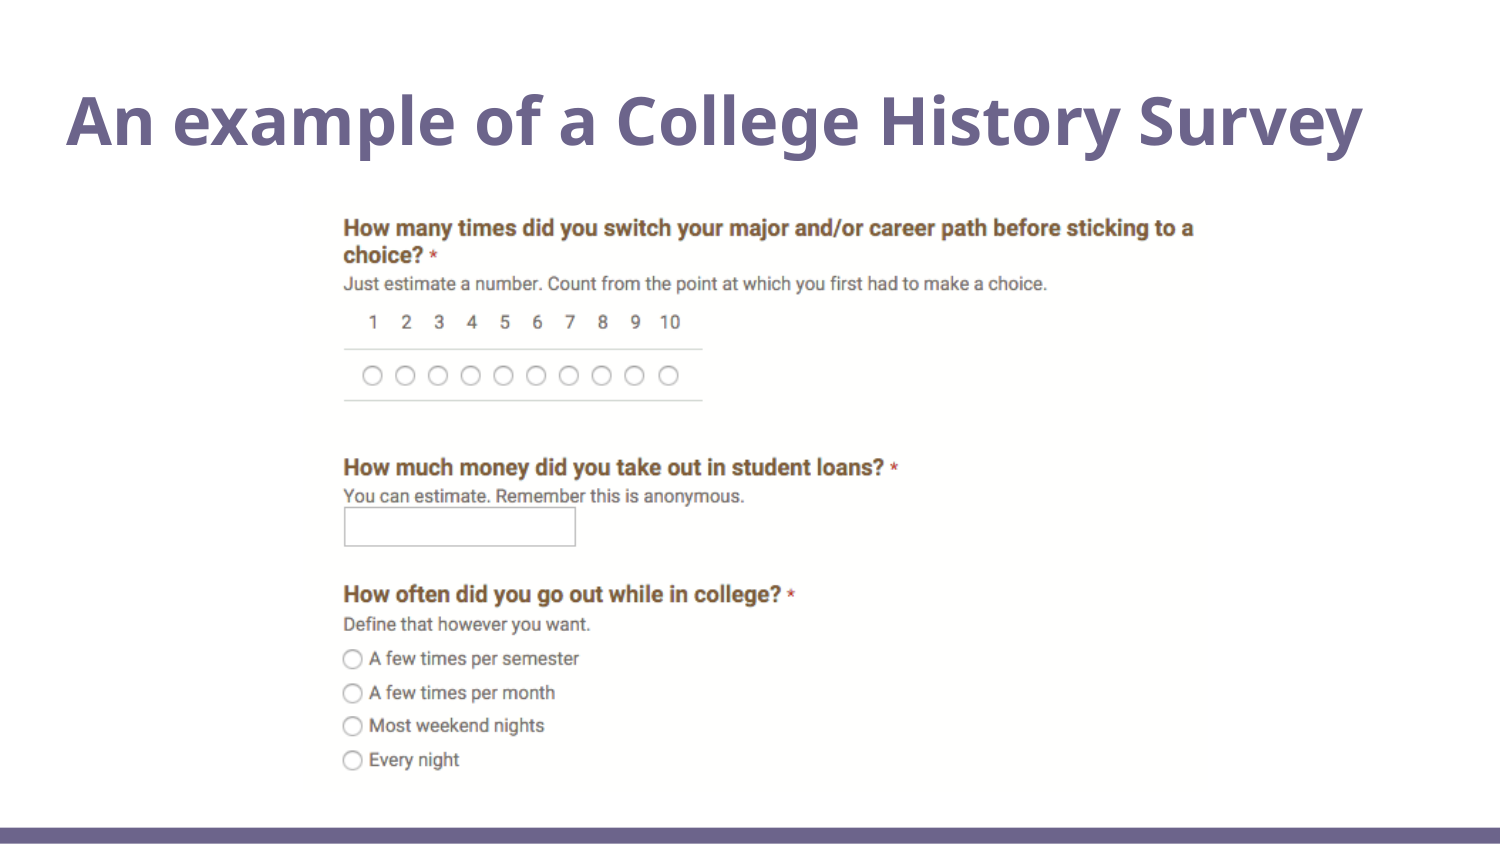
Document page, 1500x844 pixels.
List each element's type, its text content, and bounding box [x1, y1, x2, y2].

picture [302, 192, 1208, 792]
title An example of a College History Survey [51, 64, 1449, 167]
